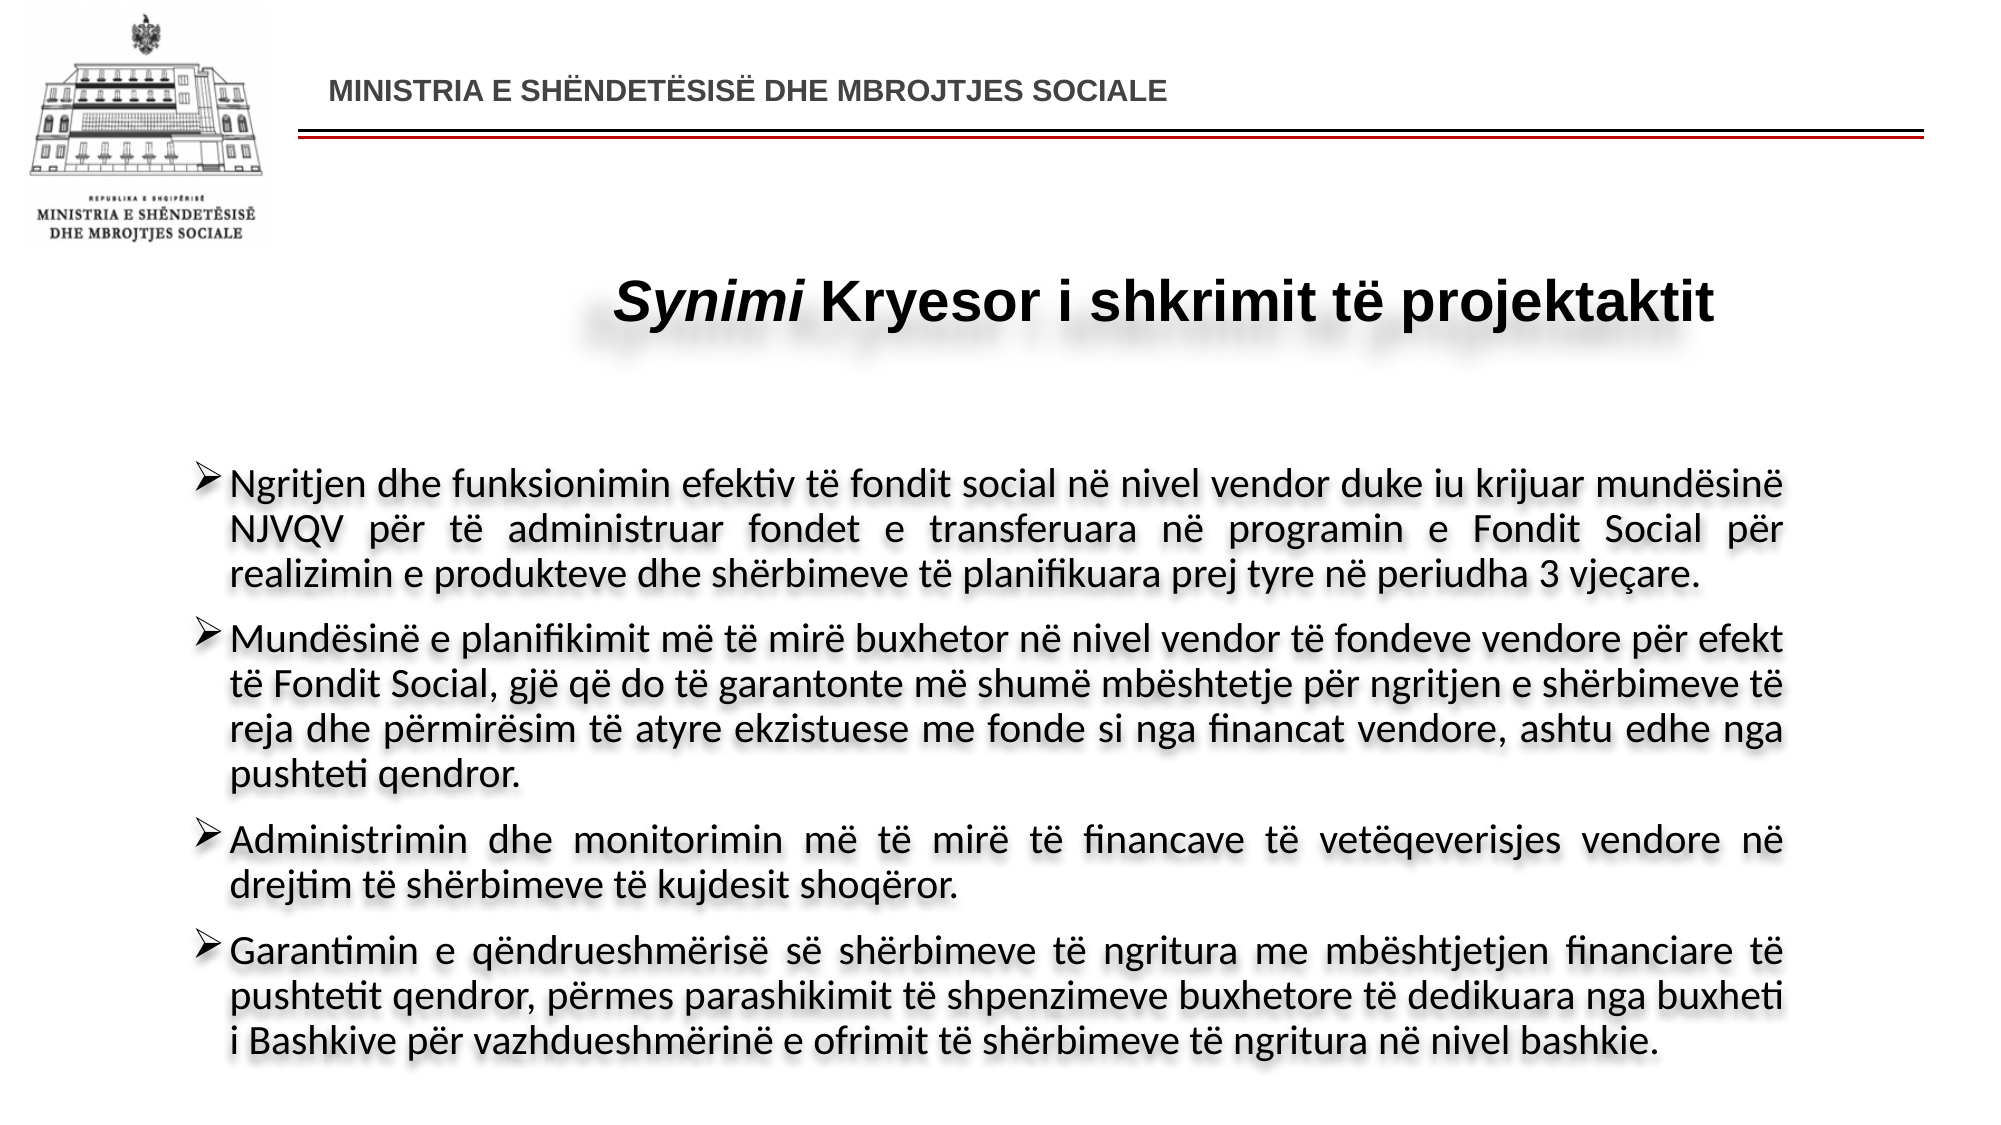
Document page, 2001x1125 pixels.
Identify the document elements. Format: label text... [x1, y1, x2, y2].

text_box Synimi Kryesor i shkrimit të projektaktit [598, 255, 1732, 336]
picture [0, 3, 281, 248]
text_box MINISTRIA E SHËNDETËSISË DHE MBROJTJES SOCIALE [313, 52, 1905, 115]
list Ngritjen dhe funksionimin efektiv të fondit social në nivel vendor duke iu krijuar mundësinë NJVQV për të administruar fondet e transferuara në programin e Fondit Social për realizimin e produkteve dhe shërbimeve të planifikuara prej tyre në periudha 3 vjeçare. Mundësinë e planifikimit më të mirë buxhetor në nivel vendor të fondeve vendore për efekt të Fondit Social, gjë që do të garantonte më shumë mbështetje për ngritjen e shërbimeve të reja dhe përmirësim të atyre ekzistuese me fonde si nga financat vendore, ashtu edhe nga pushteti qendror. Administrimin dhe monitorimin më të mirë të financave të vetëqeverisjes vendore në drejtim të shërbimeve të kujdesit shoqëror. Garantimin e qëndrueshmërisë së shërbimeve të ngritura me mbështjetjen financiare të pushtetit qendror, përmes parashikimit të shpenzimeve buxhetore të dedikuara nga buxheti i Bashkive për vazhdueshmërinë e ofrimit të shërbimeve të ngritura në nivel bashkie. [177, 336, 1800, 1100]
